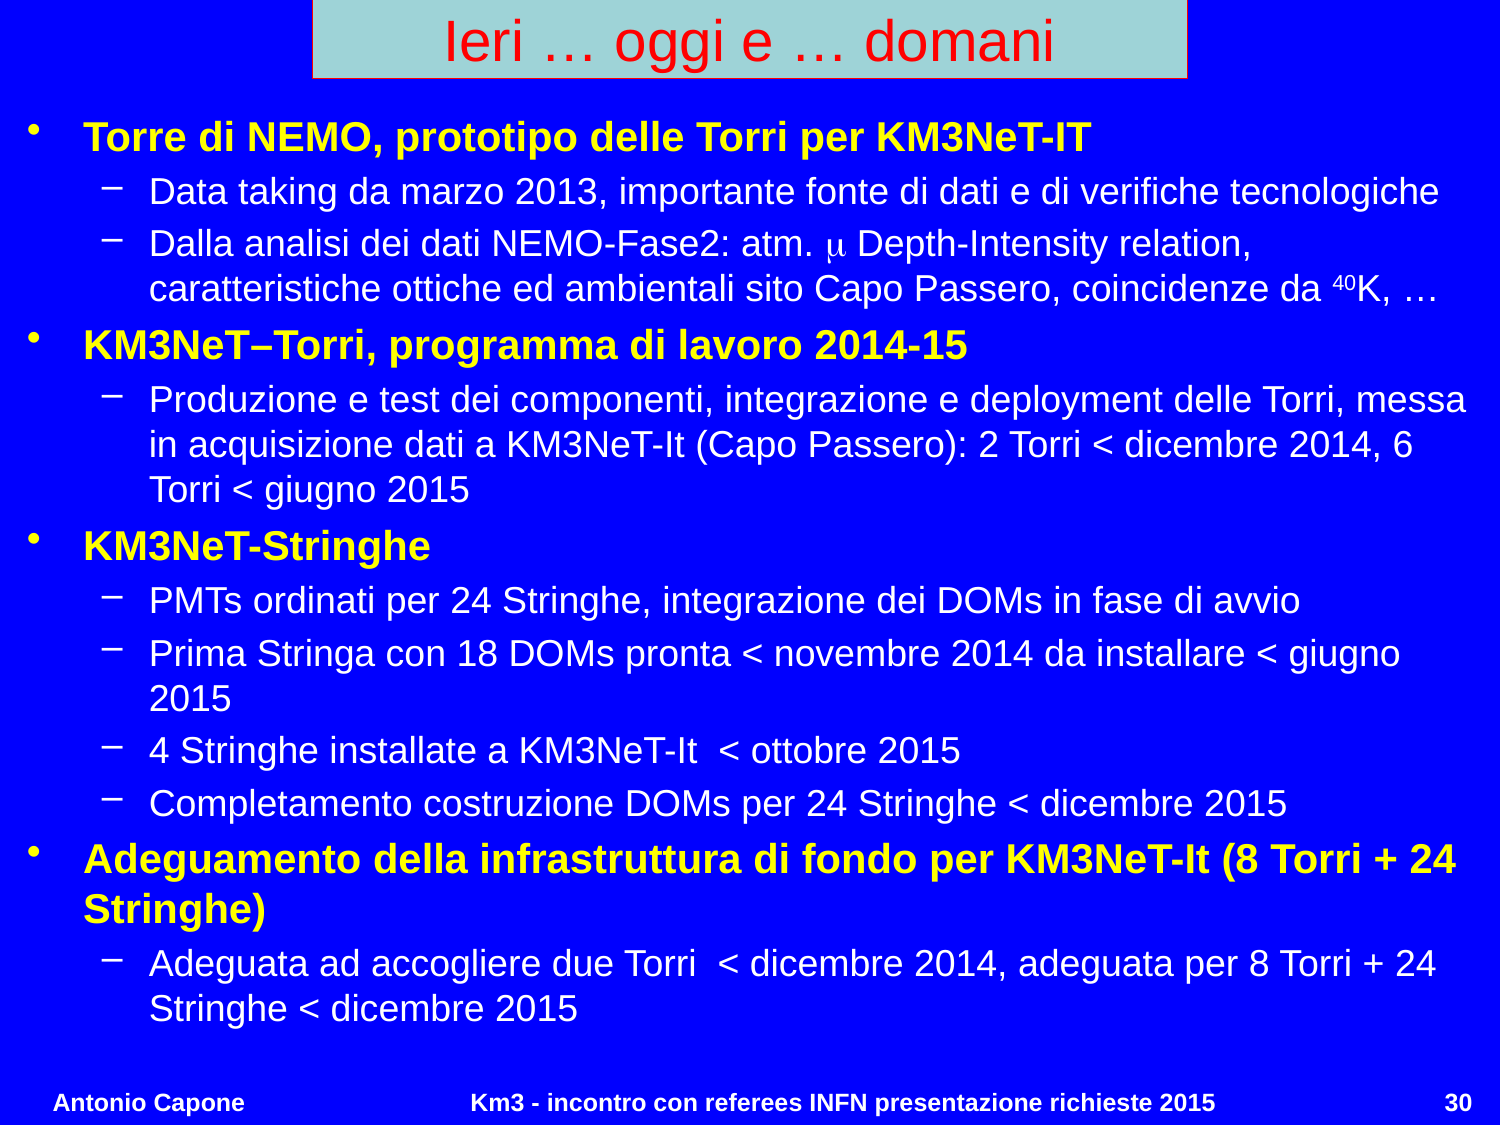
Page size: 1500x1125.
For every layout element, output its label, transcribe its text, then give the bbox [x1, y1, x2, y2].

title Ieri … oggi e … domani [312, 0, 1188, 79]
list Torre di NEMO, prototipo delle Torri per KM3NeT-IT Data taking da marzo 2013, importante fonte di dati e di verifiche tecnologiche Dalla analisi dei dati NEMO-Fase2: atm. m Depth-Intensity relation, caratteristiche ottiche ed ambientali sito Capo Passero, coincidenze da 40K, … KM3NeT–Torri, programma di lavoro 2014-15 Produzione e test dei componenti, integrazione e deployment delle Torri, messa in acquisizione dati a KM3NeT-It (Capo Passero): 2 Torri < dicembre 2014, 6 Torri < giugno 2015 KM3NeT-Stringhe PMTs ordinati per 24 Stringhe, integrazione dei DOMs in fase di avvio Prima Stringa con 18 DOMs pronta < novembre 2014 da installare < giugno 2015 4 Stringhe installate a KM3NeT-It < ottobre 2015 Completamento costruzione DOMs per 24 Stringhe < dicembre 2015 Adeguamento della infrastruttura di fondo per KM3NeT-It (8 Torri + 24 Stringhe) Adeguata ad accogliere due Torri < dicembre 2014, adeguata per 8 Torri + 24 Stringhe < dicembre 2015 [11, 101, 1483, 1083]
slide_number Antonio Capone [37, 1081, 326, 1120]
slide_number 30 [1412, 1081, 1488, 1120]
footer Km3 - incontro con referees INFN presentazione richieste 2015 [349, 1081, 1338, 1120]
